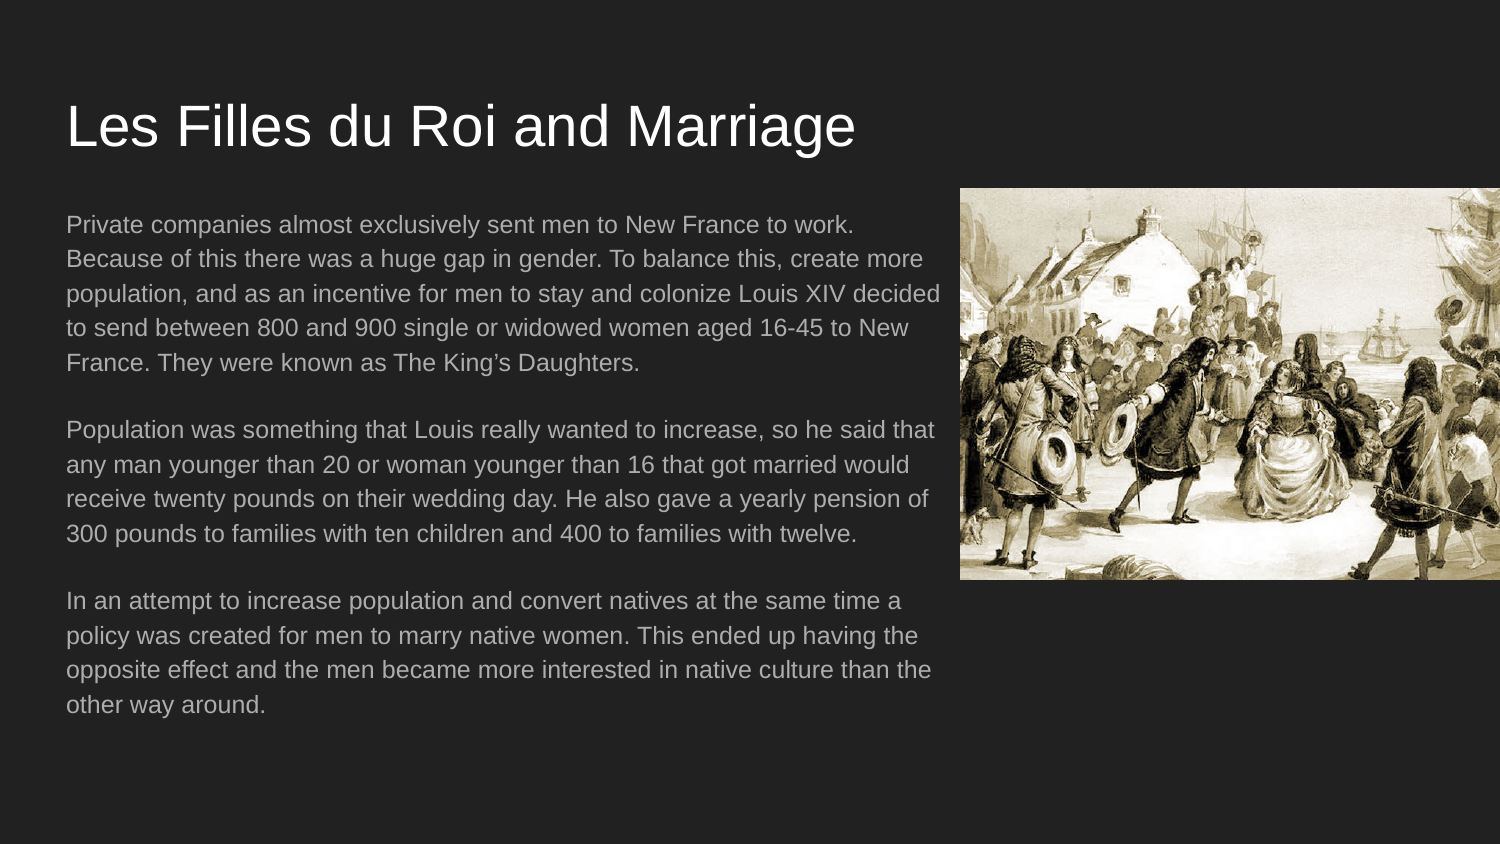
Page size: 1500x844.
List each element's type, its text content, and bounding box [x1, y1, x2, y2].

picture [959, 188, 1500, 580]
list Private companies almost exclusively sent men to New France to work. Because of this there was a huge gap in gender. To balance this, create more population, and as an incentive for men to stay and colonize Louis XIV decided to send between 800 and 900 single or widowed women aged 16-45 to New France. They were known as The King’s Daughters. Population was something that Louis really wanted to increase, so he said that any man younger than 20 or woman younger than 16 that got married would receive twenty pounds on their wedding day. He also gave a yearly pension of 300 pounds to families with ten children and 400 to families with twelve. In an attempt to increase population and convert natives at the same time a policy was created for men to marry native women. This ended up having the opposite effect and the men became more interested in native culture than the other way around. [51, 189, 961, 750]
title Les Filles du Roi and Marriage [51, 72, 1449, 167]
